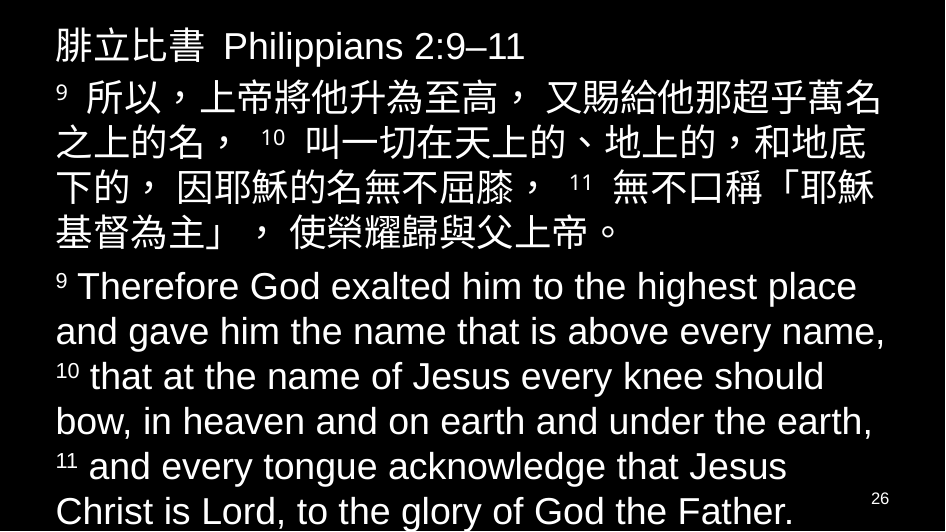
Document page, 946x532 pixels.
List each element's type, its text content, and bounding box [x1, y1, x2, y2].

list 腓立比書 Philippians 2:9–11 9 所以，上帝將他升為至高， 又賜給他那超乎萬名之上的名， 10 叫一切在天上的、地上的，和地底下的， 因耶穌的名無不屈膝， 11 無不口稱「耶穌基督為主」， 使榮耀歸與父上帝。 9 Therefore God exalted him to the highest place and gave him the name that is above every name, 10 that at the name of Jesus every knee should bow, in heaven and on earth and under the earth, 11 and every tongue acknowledge that Jesus Christ is Lord, to the glory of God the Father. [46, 17, 899, 475]
slide_number 26 [677, 483, 899, 522]
